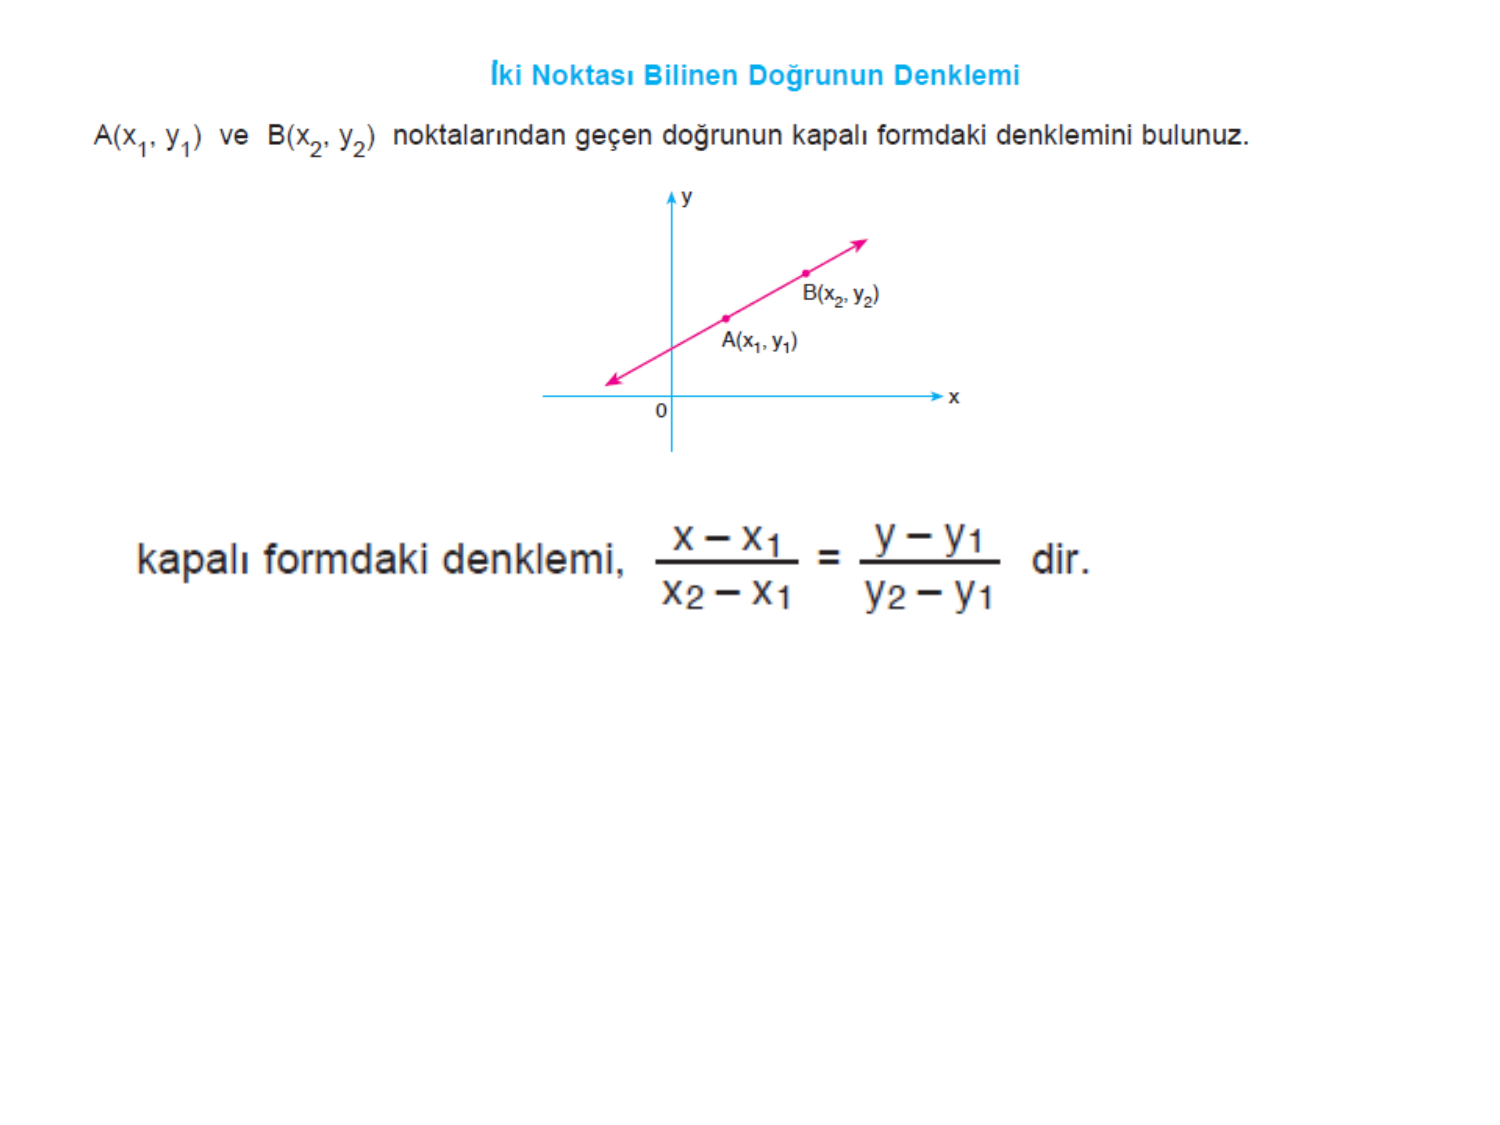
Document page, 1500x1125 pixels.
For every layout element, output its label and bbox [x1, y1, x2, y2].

picture [81, 46, 1409, 471]
picture [105, 480, 1266, 671]
